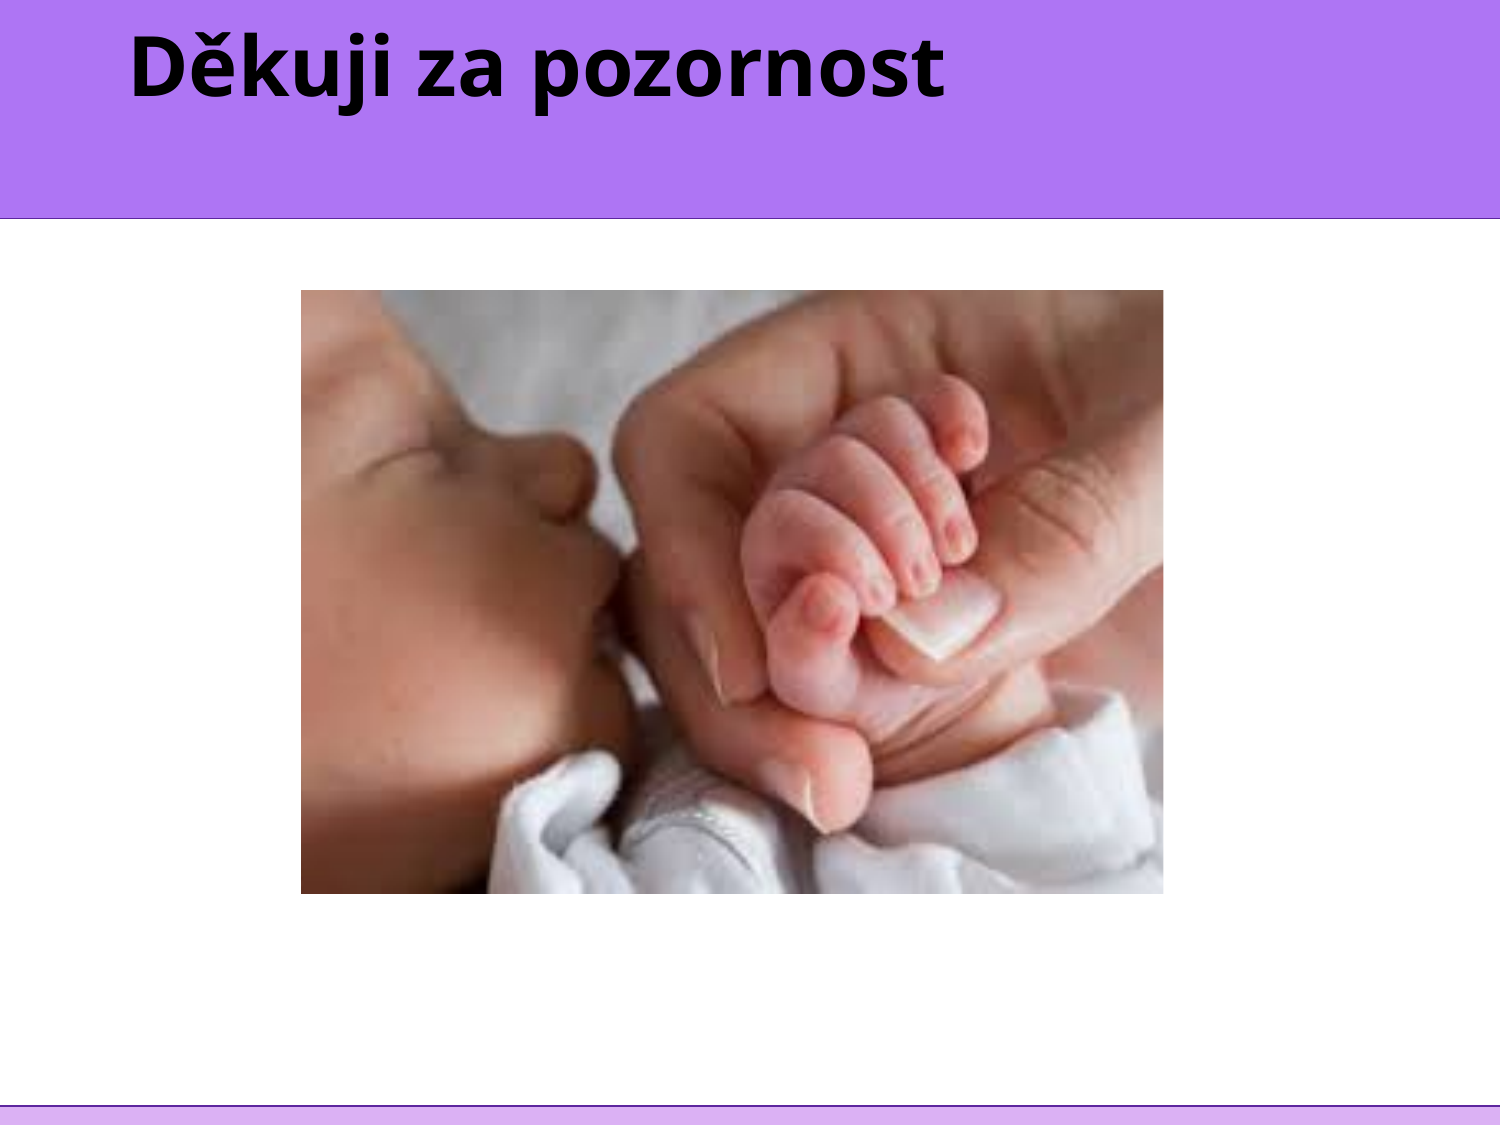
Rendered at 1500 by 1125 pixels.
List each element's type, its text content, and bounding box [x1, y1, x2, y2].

title Děkuji za pozornost [112, 1, 1388, 126]
picture [300, 290, 1164, 894]
